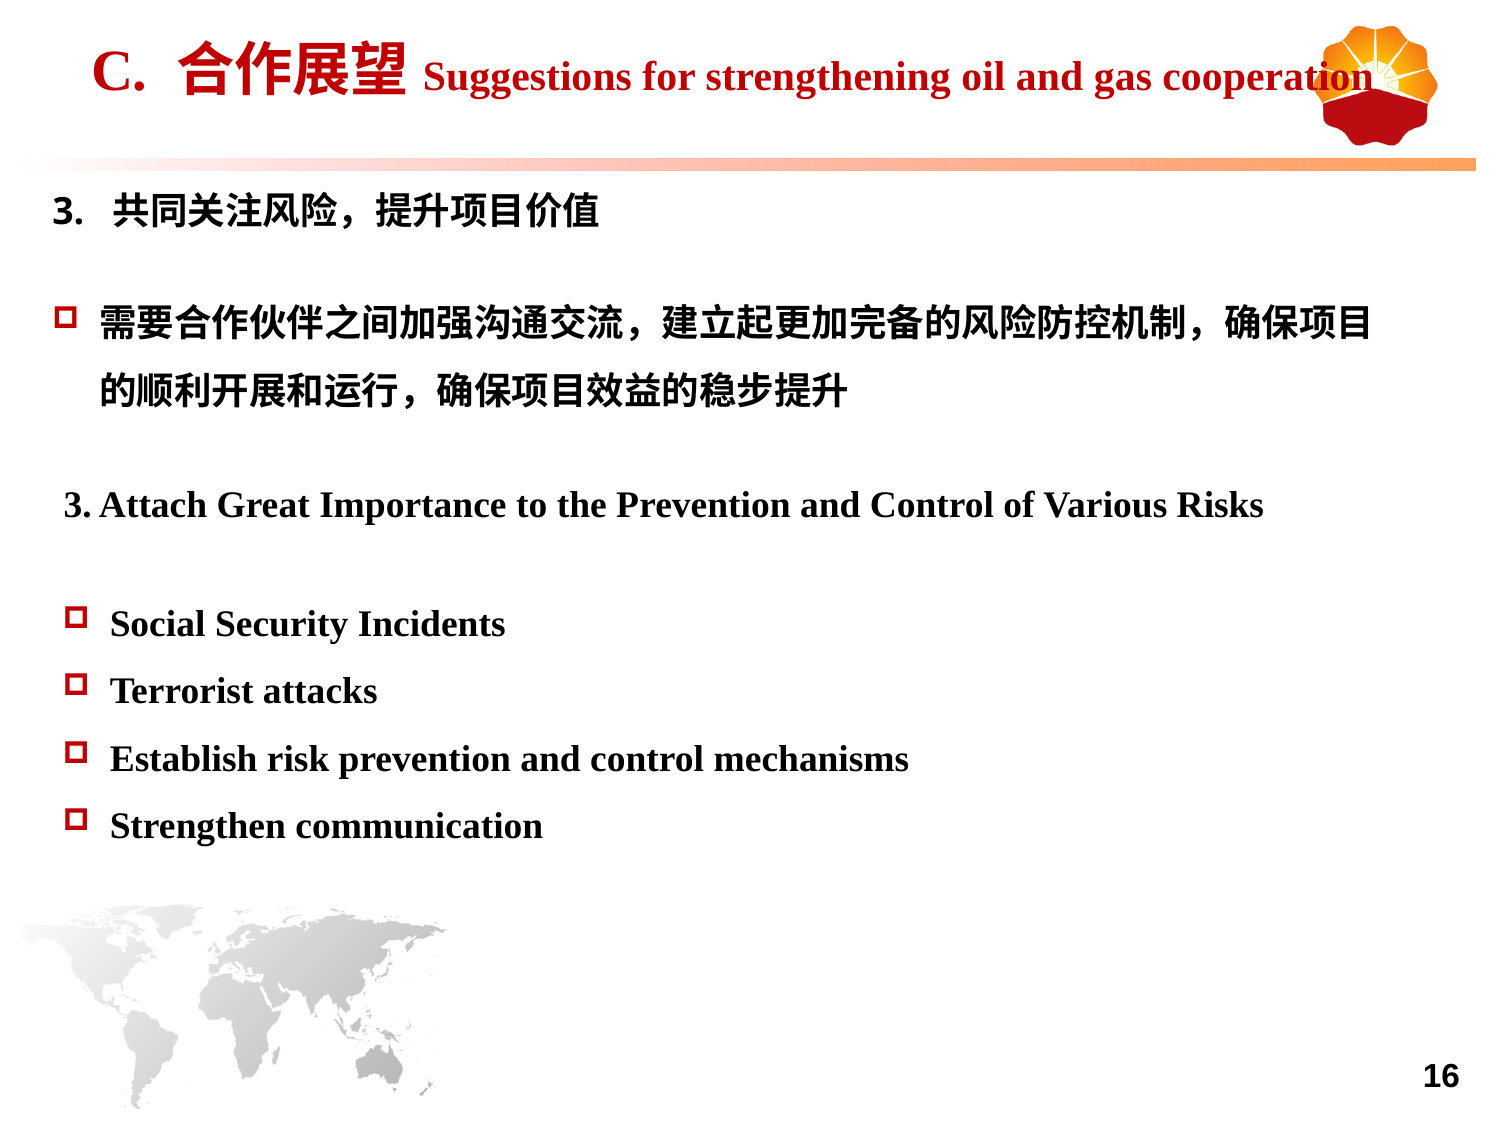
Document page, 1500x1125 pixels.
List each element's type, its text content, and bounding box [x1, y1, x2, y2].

text_box C. 合作展望Suggestions for strengthening oil and gas cooperation [76, 24, 1450, 110]
text_box 需要合作伙伴之间加强沟通交流，建立起更加完备的风险防控机制，确保项目的顺利开展和运行，确保项目效益的稳步提升 [37, 269, 1407, 419]
text_box Social Security Incidents Terrorist attacks Establish risk prevention and control mechanisms Strengthen communication [30, 568, 1400, 854]
text_box 3. Attach Great Importance to the Prevention and Control of Various Risks [48, 449, 1450, 556]
picture [1312, 110, 1438, 146]
slide_number 16 [1124, 1046, 1476, 1125]
text_box 3. 共同关注风险，提升项目价值 [37, 184, 1450, 268]
